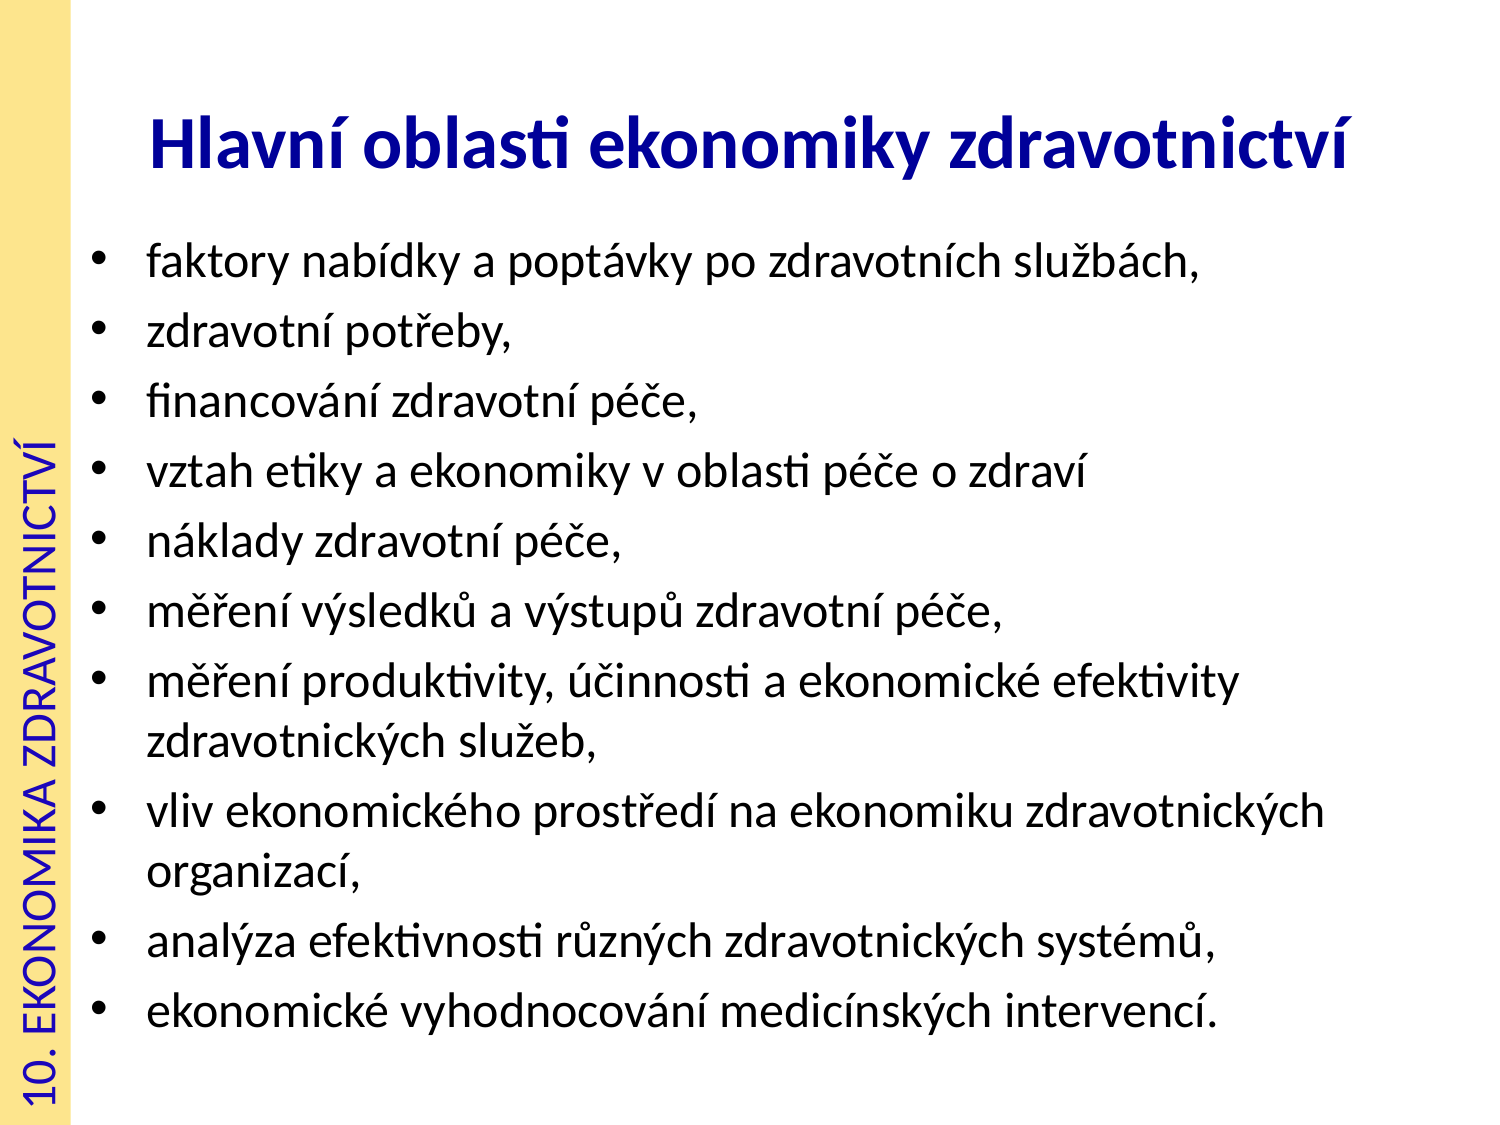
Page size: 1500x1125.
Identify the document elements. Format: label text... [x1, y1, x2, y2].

list faktory nabídky a poptávky po zdravotních službách, zdravotní potřeby, financování zdravotní péče, vztah etiky a ekonomiky v oblasti péče o zdraví náklady zdravotní péče, měření výsledků a výstupů zdravotní péče, měření produktivity, účinnosti a ekonomické efektivity zdravotnických služeb, vliv ekonomického prostředí na ekonomiku zdravotnických organizací, analýza efektivnosti různých zdravotnických systémů, ekonomické vyhodnocování medicínských intervencí. [75, 220, 1425, 1005]
text_box 10. EKONOMIKA ZDRAVOTNICTVÍ [0, 0, 71, 1125]
title Hlavní oblasti ekonomiky zdravotnictví [75, 45, 1425, 220]
